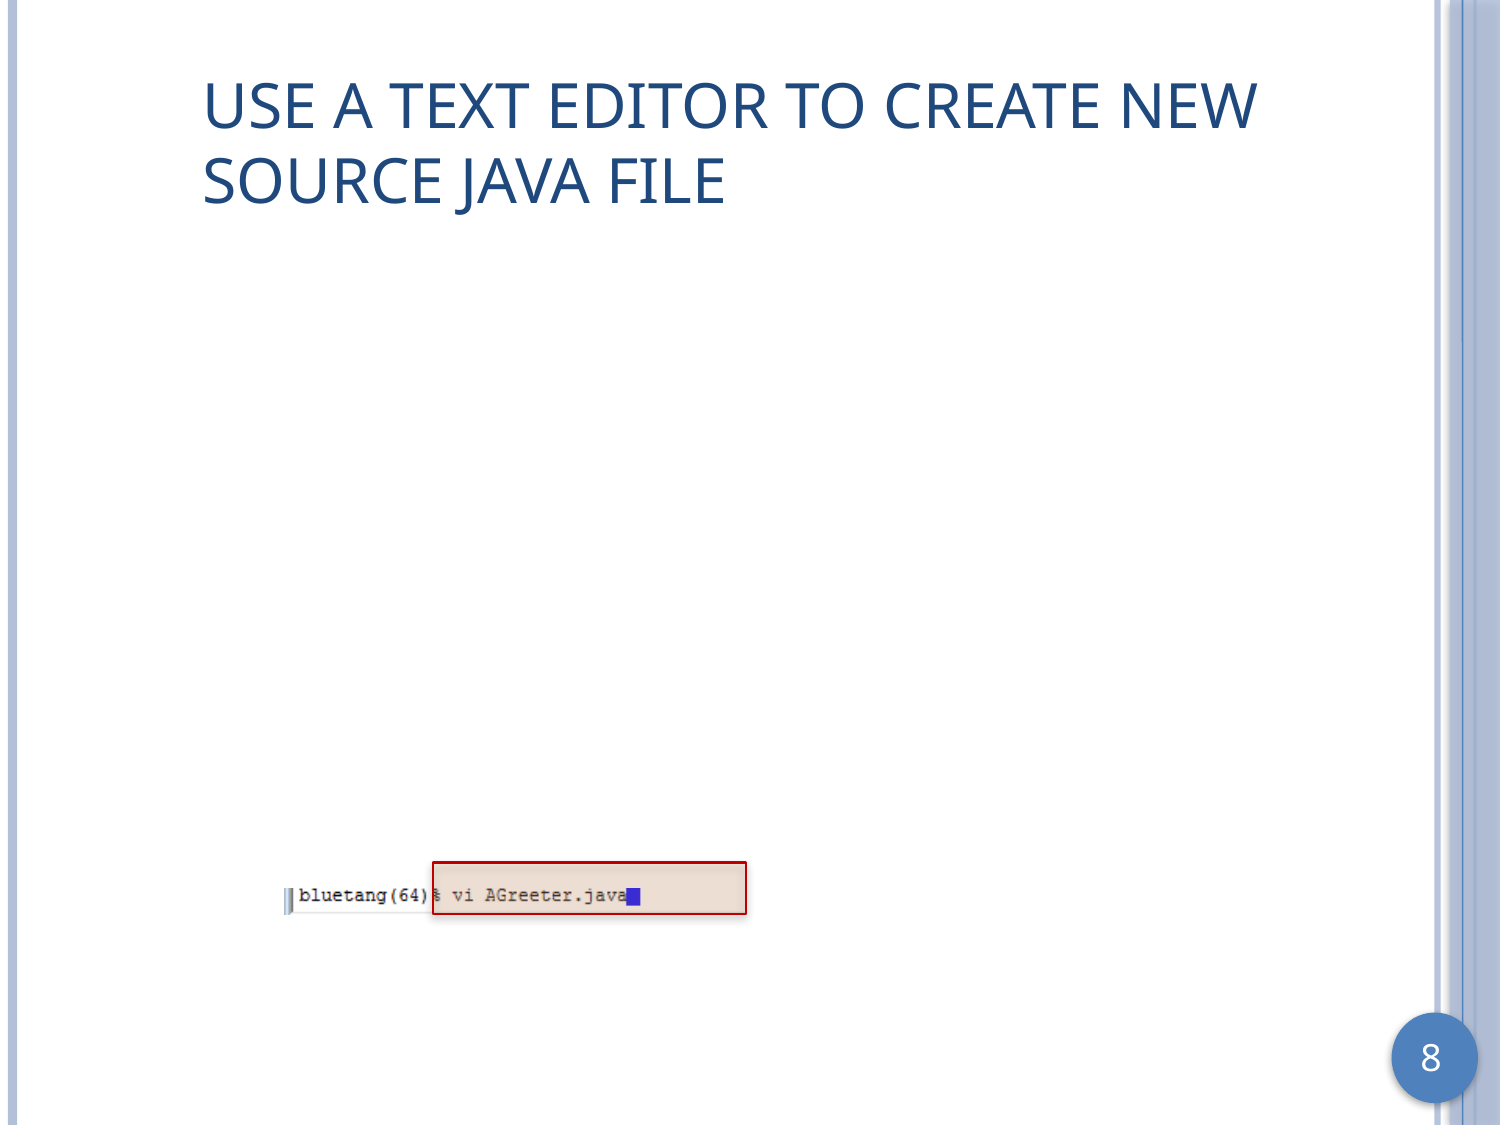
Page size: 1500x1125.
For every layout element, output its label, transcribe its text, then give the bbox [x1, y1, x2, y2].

title Use a Text Editor to Create New Source Java File [75, 45, 1388, 238]
text_box [432, 861, 747, 886]
picture [283, 887, 747, 915]
